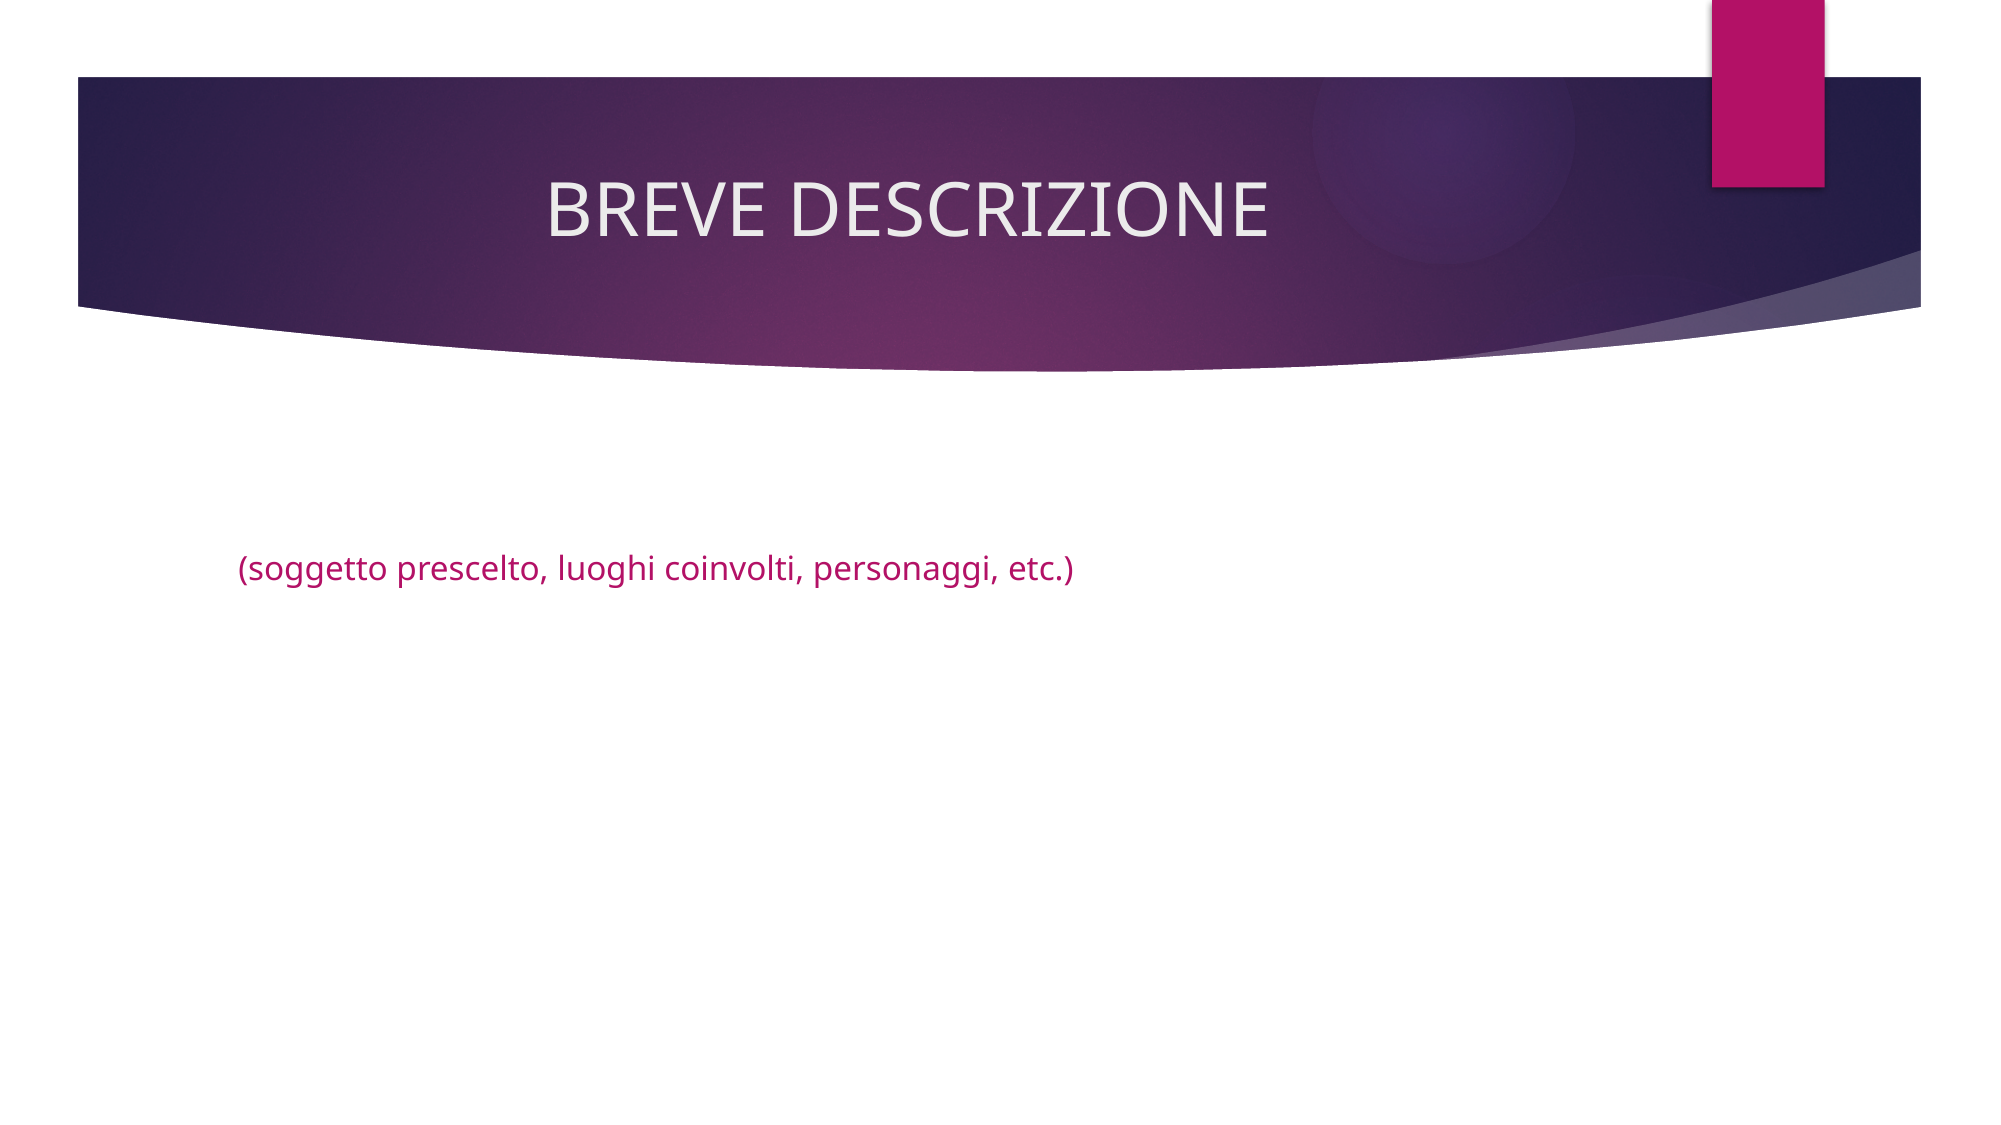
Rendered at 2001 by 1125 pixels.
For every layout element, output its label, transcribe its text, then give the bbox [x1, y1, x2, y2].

title BREVE DESCRIZIONE [189, 150, 1627, 353]
list (soggetto prescelto, luoghi coinvolti, personaggi, etc.) [223, 500, 1682, 595]
